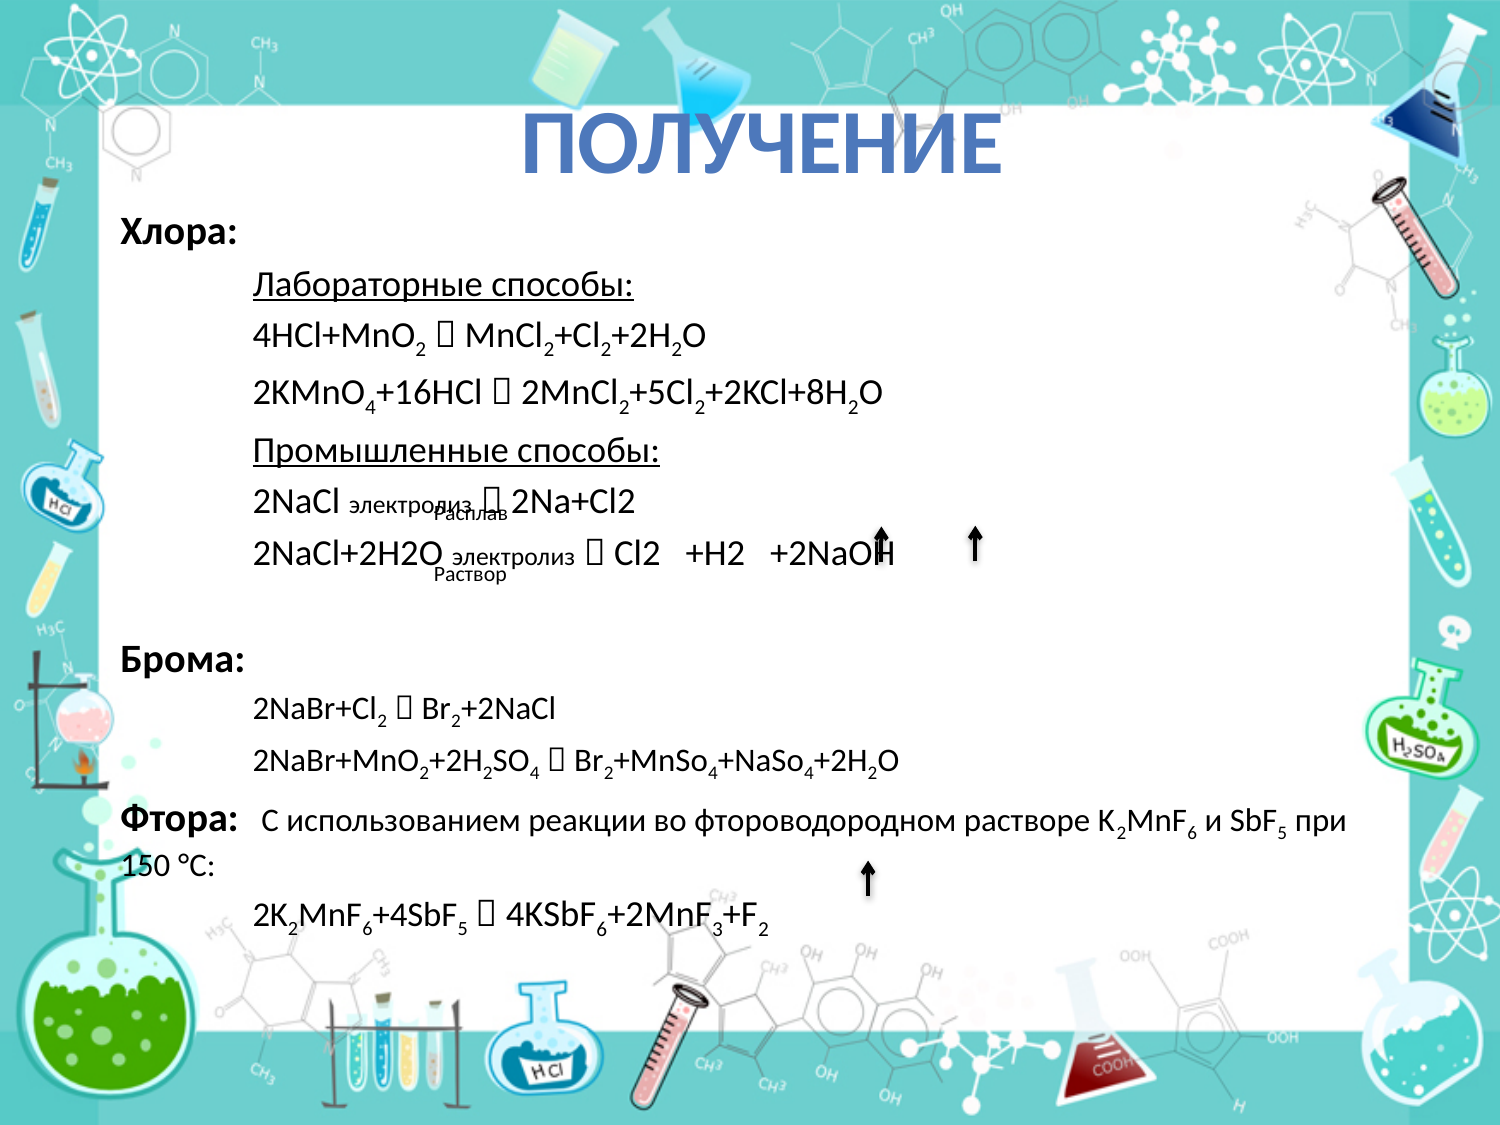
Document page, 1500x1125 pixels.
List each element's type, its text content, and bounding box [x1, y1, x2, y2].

text_box Раствор [419, 551, 526, 593]
picture [0, 0, 1500, 1125]
list Хлора: Лабораторные способы: 4HCl+MnO2  MnCl2+Cl2+2H2O 2KMnO4+16HCl  2MnCl2+5Cl2+2KCl+8H2O Промышленные способы: 2NaCl электролиз  2Na+Cl2 2NaCl+2H2O электролиз  Cl2 +H2 +2NaOH Брома: 2NaBr+Cl2  Br2+2NaCl 2NaBr+MnO2+2H2SO4  Br2+MnSo4+NaSo4+2H2O Фтора: C использованием реакции во фтороводородном растворе K2MnF6 и SbF5 при 150 °C: 2K2MnF6+4SbF5  4KSbF6+2MnF3+F2 [105, 196, 1395, 1005]
text_box Расплав [419, 491, 526, 533]
title Получение [112, 66, 1413, 209]
